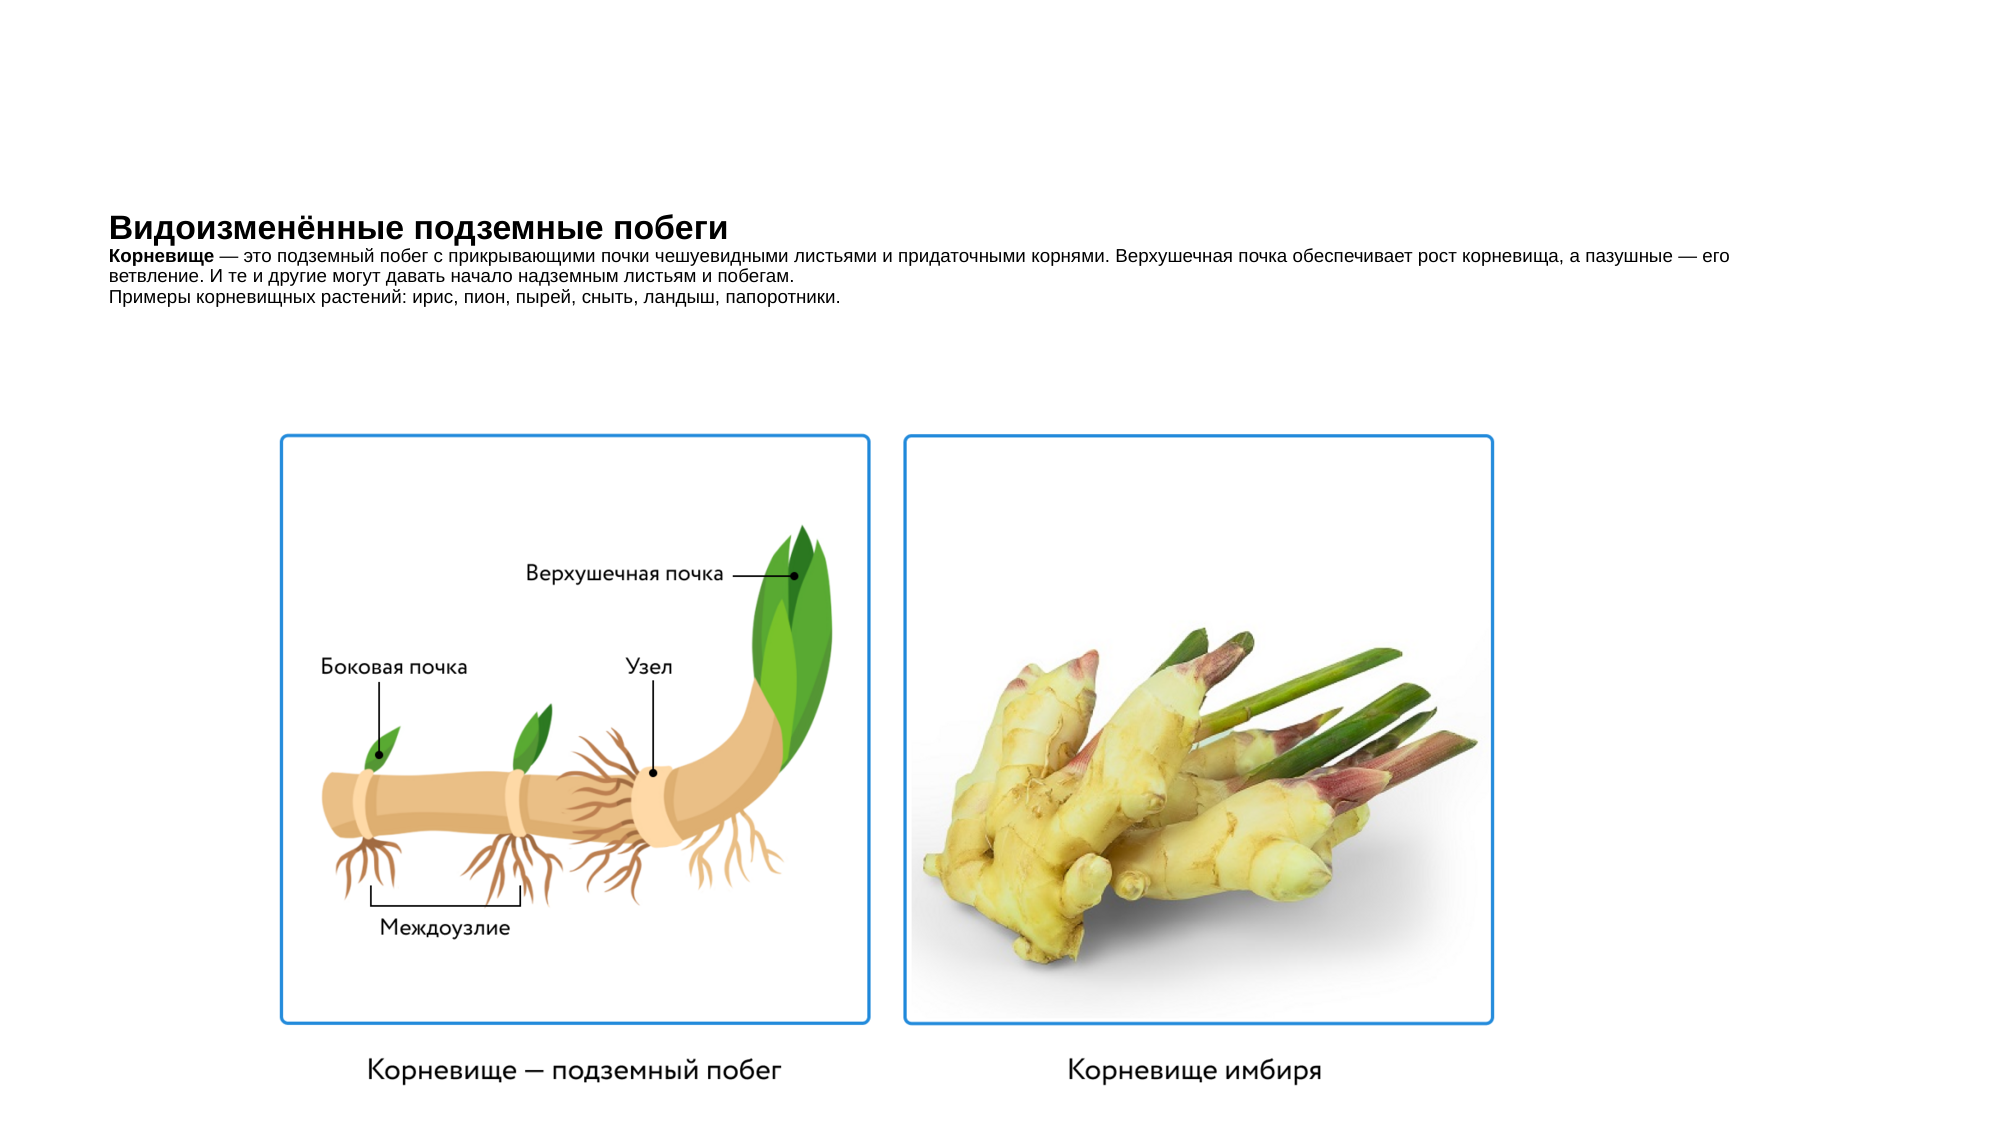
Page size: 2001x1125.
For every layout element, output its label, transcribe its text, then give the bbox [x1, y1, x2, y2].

picture [246, 402, 1528, 1125]
title Видоизменённые подземные побеги Корневище — это подземный побег с прикрывающими почки чешуевидными листьями и придаточными корнями. Верхушечная почка обеспечивает рост корневища, а пазушные — его ветвление. И те и другие могут давать начало надземным листьям и побегам. Примеры корневищных растений: ирис, пион, пырей, сныть, ландыш, папоротники. [93, 201, 1819, 419]
